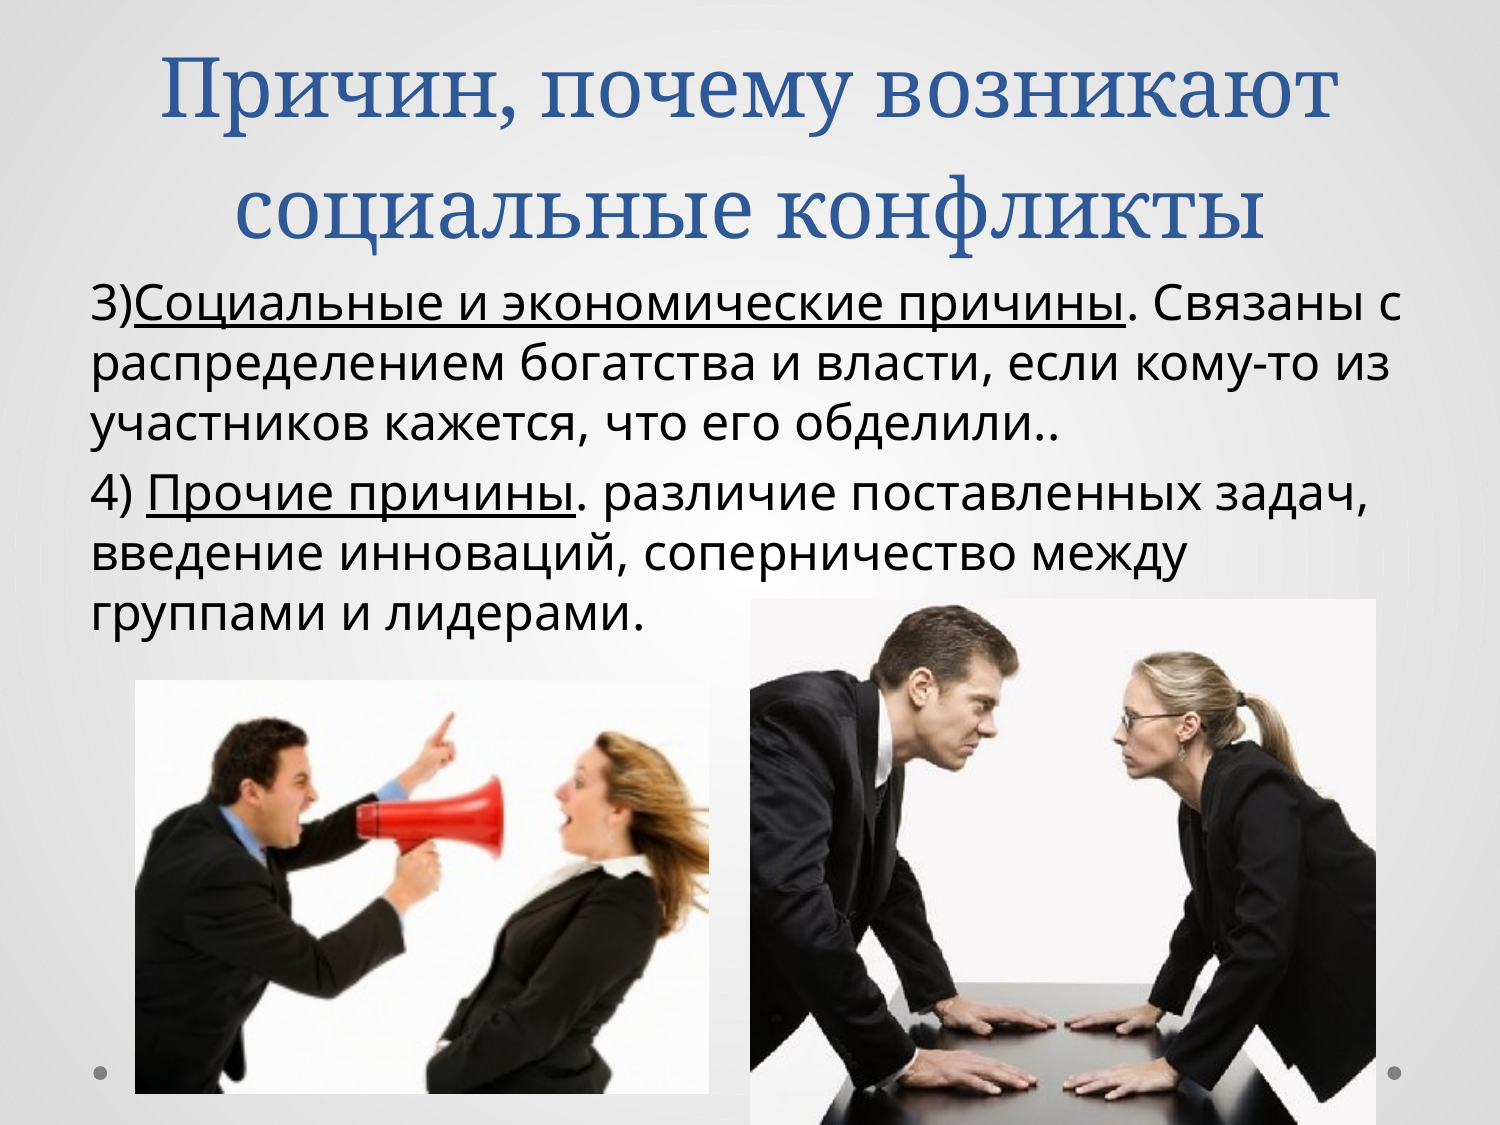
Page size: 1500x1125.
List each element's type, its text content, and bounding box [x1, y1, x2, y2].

picture [135, 680, 709, 1095]
picture [749, 599, 1376, 1125]
list 3)Социальные и экономические причины. Связаны с распределением богатства и власти, если кому-то из участников кажется, что его обделили.. 4) Прочие причины. различие поставленных задач, введение инноваций, соперничество между группами и лидерами. [75, 262, 1425, 1005]
title Причин, почему возникают социальные конфликты [75, 0, 1425, 262]
